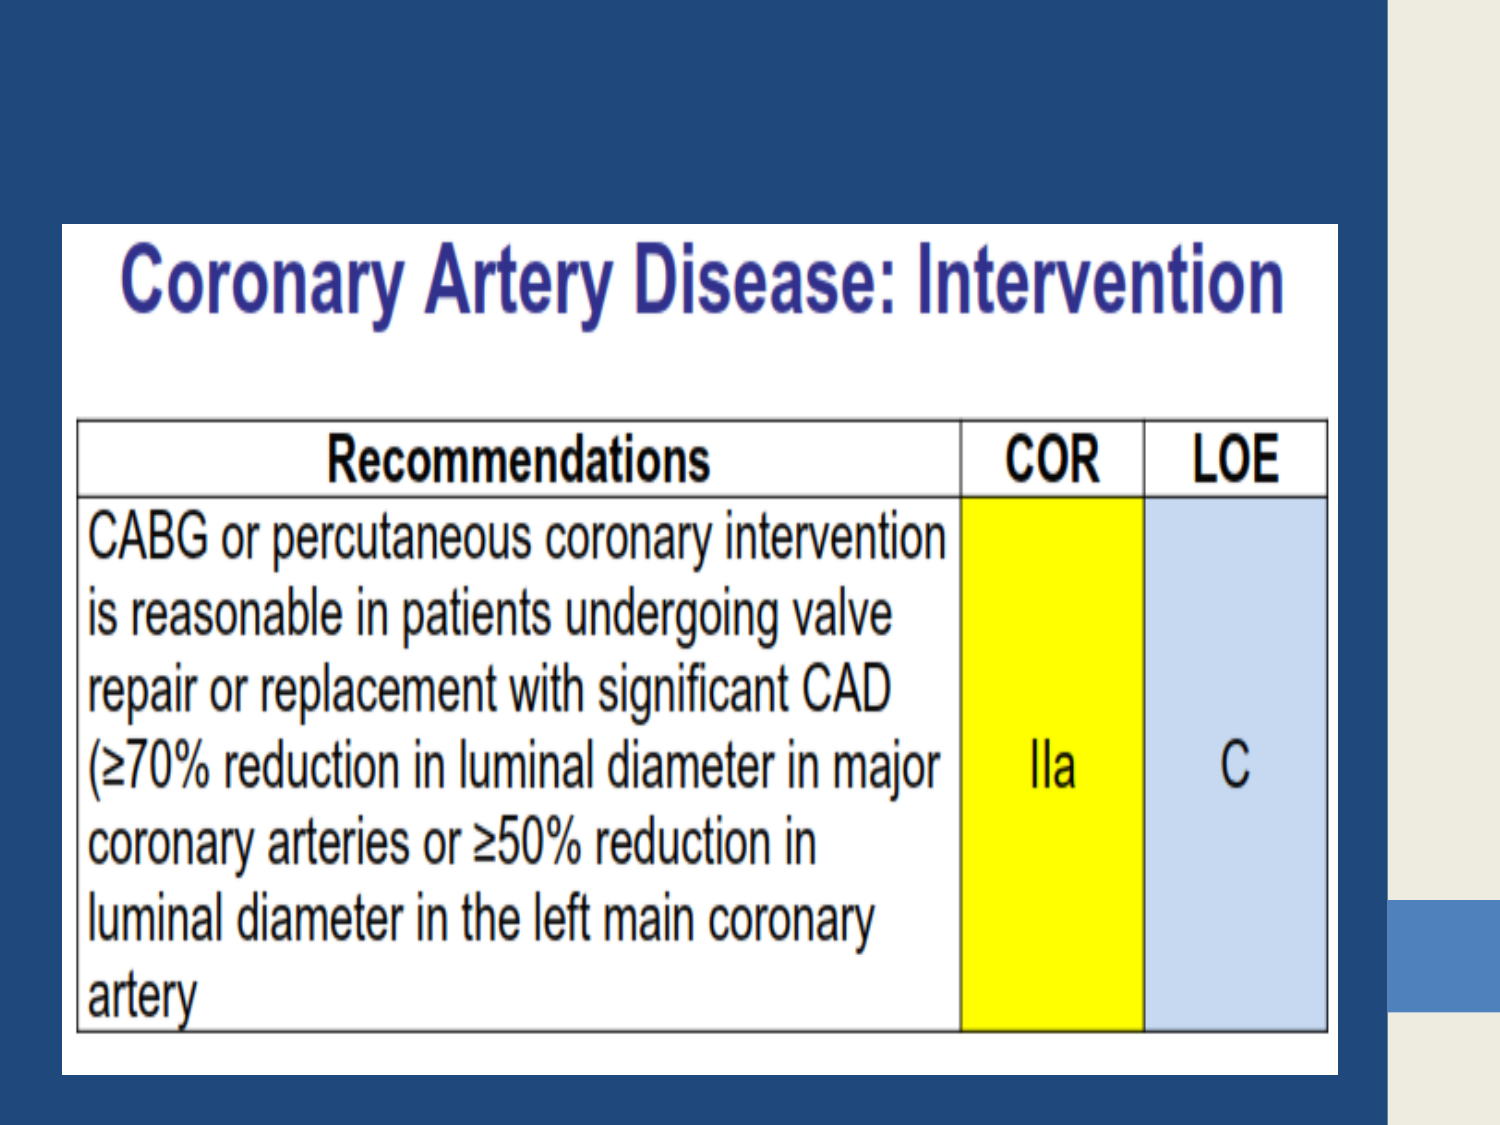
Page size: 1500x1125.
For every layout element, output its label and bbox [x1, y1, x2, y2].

list [61, 224, 1338, 1076]
